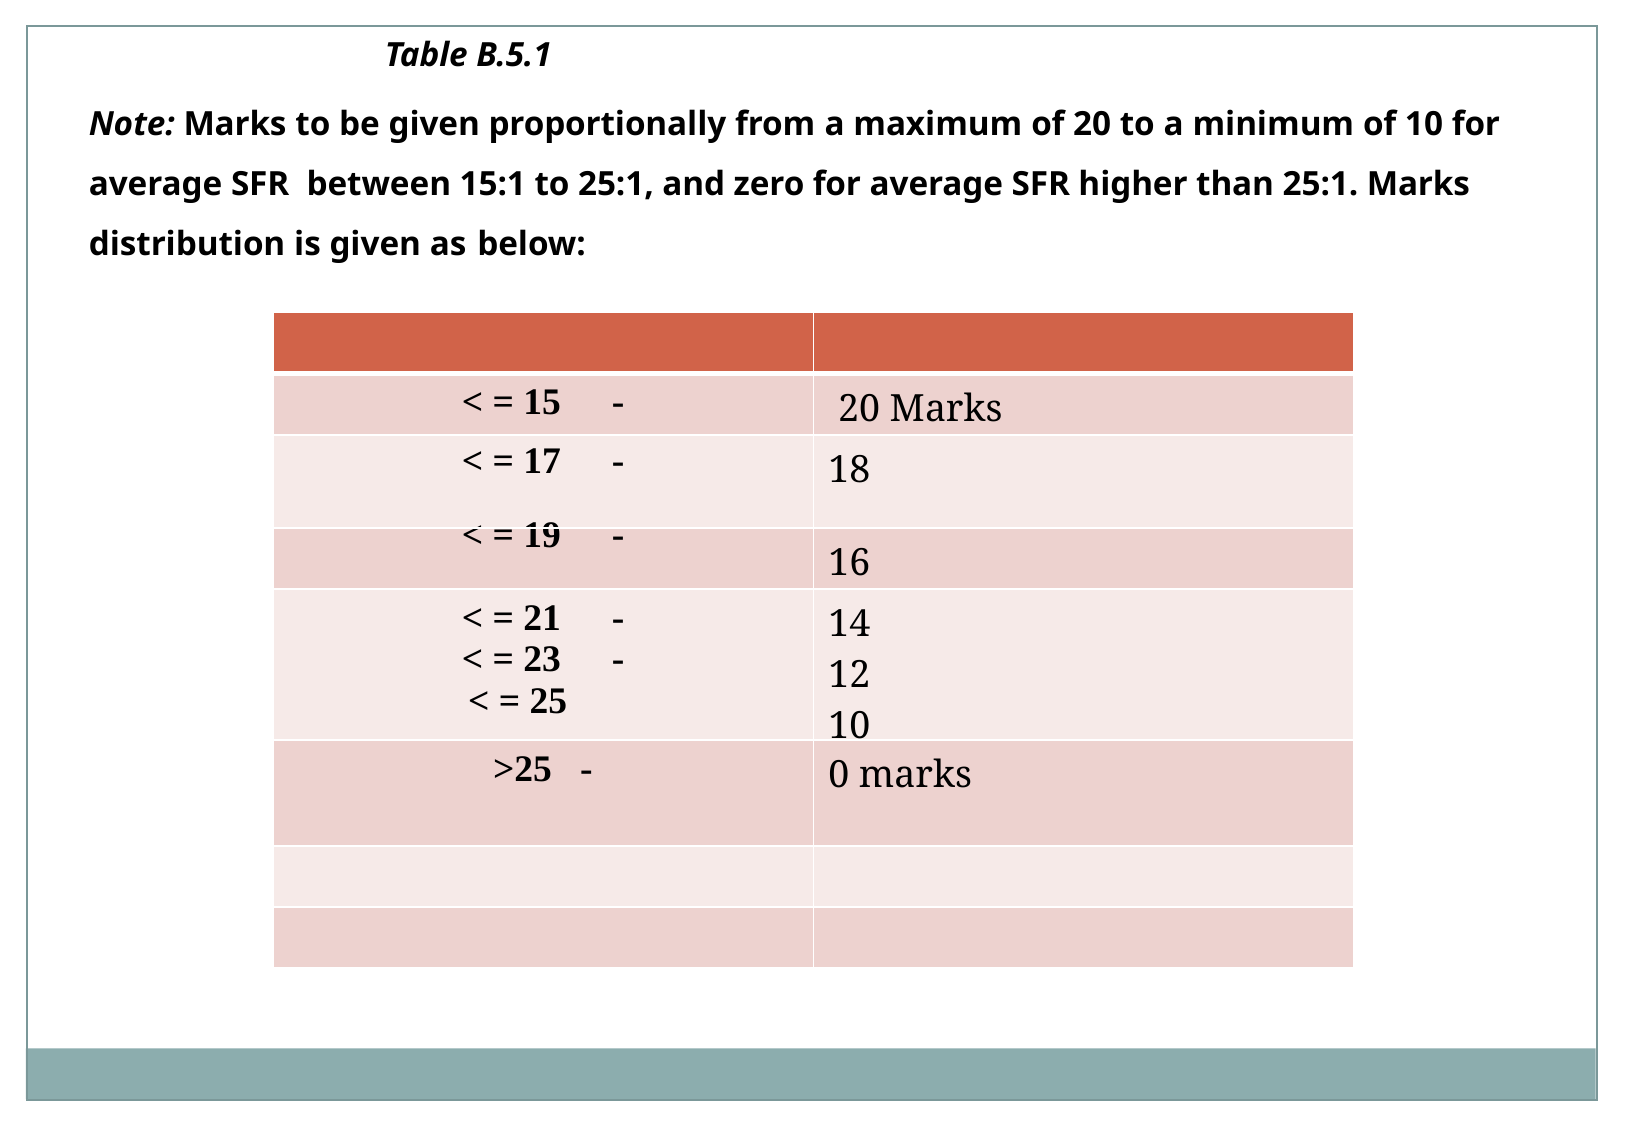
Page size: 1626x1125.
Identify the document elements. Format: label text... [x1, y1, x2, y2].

table_cell 14 12 10 [814, 590, 1353, 739]
text_box Table B.5.1 Note: Marks to be given proportionally from a maximum of 20 to a minimum of 10 for average SFR between 15:1 to 25:1, and zero for average SFR higher than 25:1. Marks distribution is given as below: [87, 31, 1575, 262]
table_cell < = 15 - [274, 376, 813, 434]
table_cell [814, 908, 1353, 967]
table_header [274, 313, 813, 371]
table_header [814, 313, 1353, 371]
table_cell 20 Marks [814, 376, 1353, 434]
table_cell 0 marks [814, 741, 1353, 845]
table_cell [274, 908, 813, 967]
table_cell 18 [814, 436, 1353, 527]
table_cell [814, 847, 1353, 906]
table_cell 16 [814, 529, 1353, 588]
table_cell >25 - [274, 741, 813, 845]
table_cell < = 17 - [274, 436, 813, 527]
table_cell [274, 847, 813, 906]
table_cell < = 21 - < = 23 - < = 25 [274, 590, 813, 739]
table_cell < = 19 - [274, 529, 813, 588]
